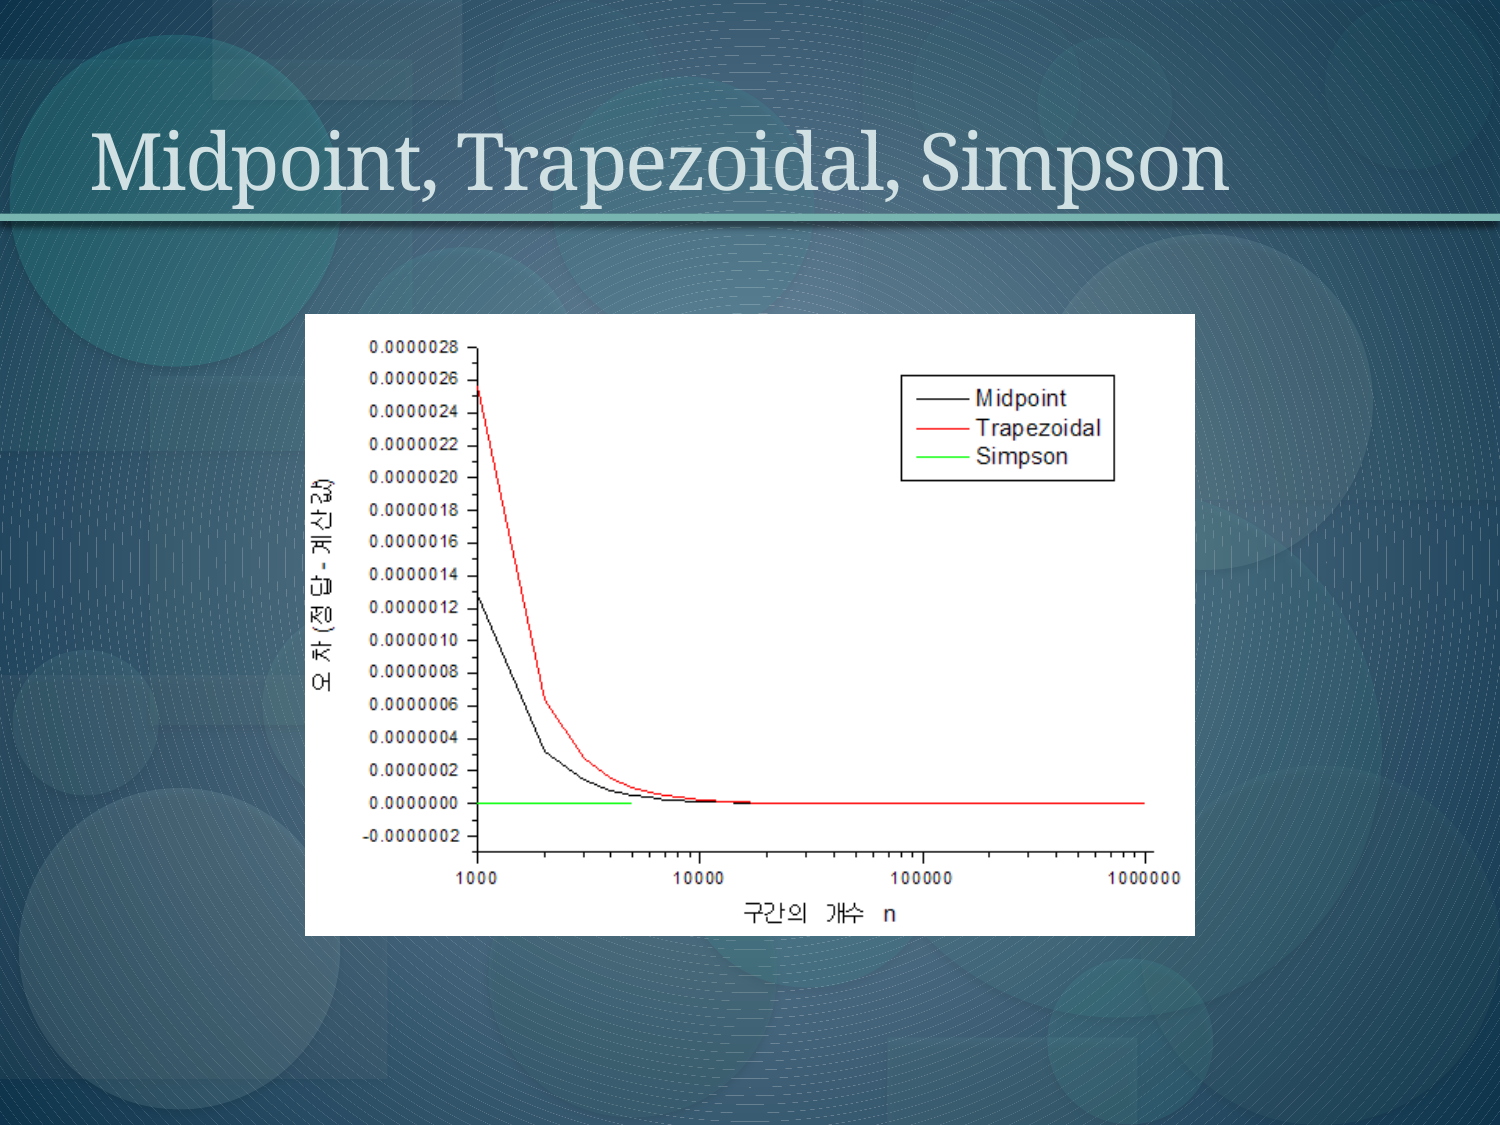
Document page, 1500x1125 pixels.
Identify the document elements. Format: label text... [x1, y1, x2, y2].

title Midpoint, Trapezoidal, Simpson [75, 26, 1425, 214]
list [305, 314, 1195, 936]
